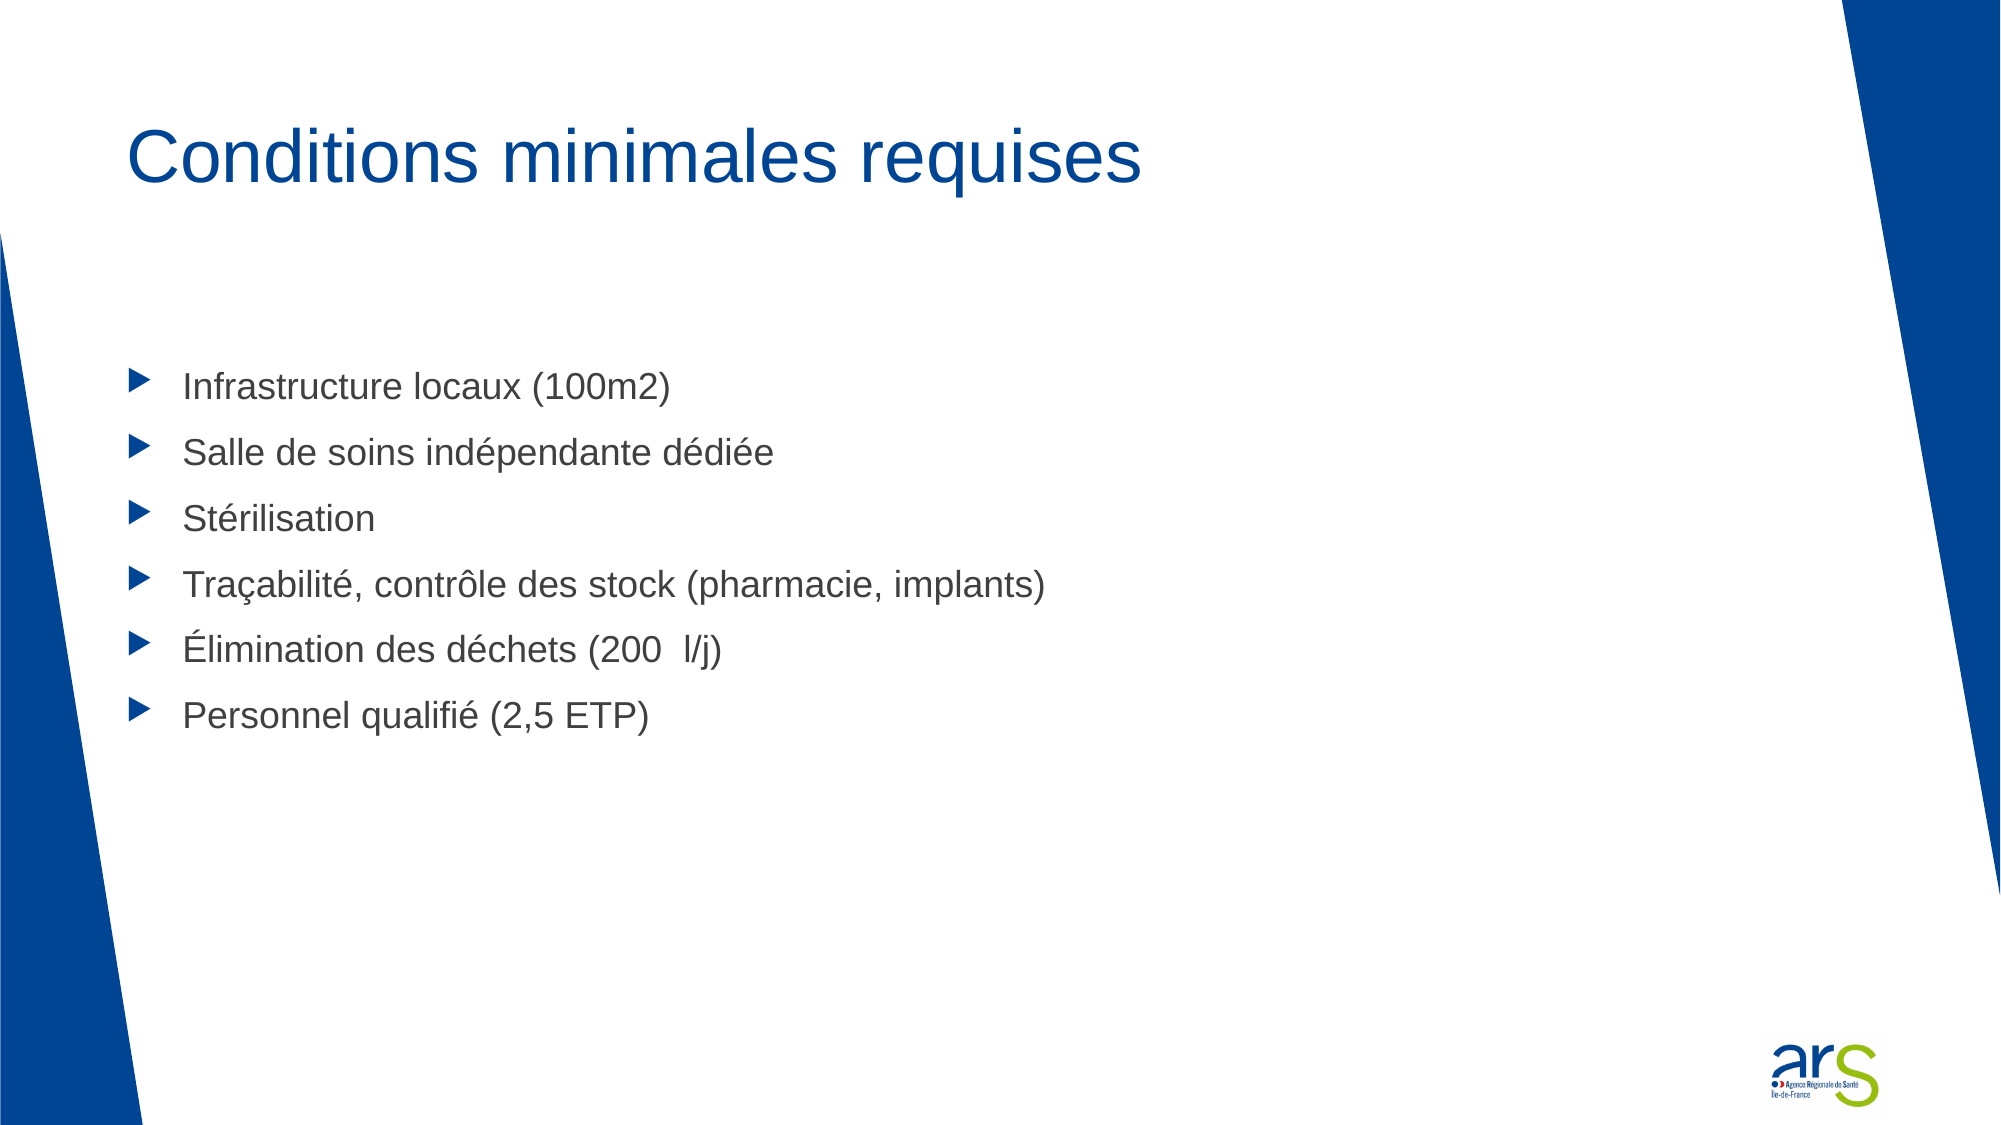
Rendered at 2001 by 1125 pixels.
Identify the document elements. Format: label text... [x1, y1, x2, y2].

picture [1761, 1031, 1888, 1120]
list Infrastructure locaux (100m2) Salle de soins indépendante dédiée Stérilisation Traçabilité, contrôle des stock (pharmacie, implants) Élimination des déchets (200 l/j) Personnel qualifié (2,5 ETP) [111, 354, 1522, 992]
title Conditions minimales requises [111, 99, 1522, 317]
